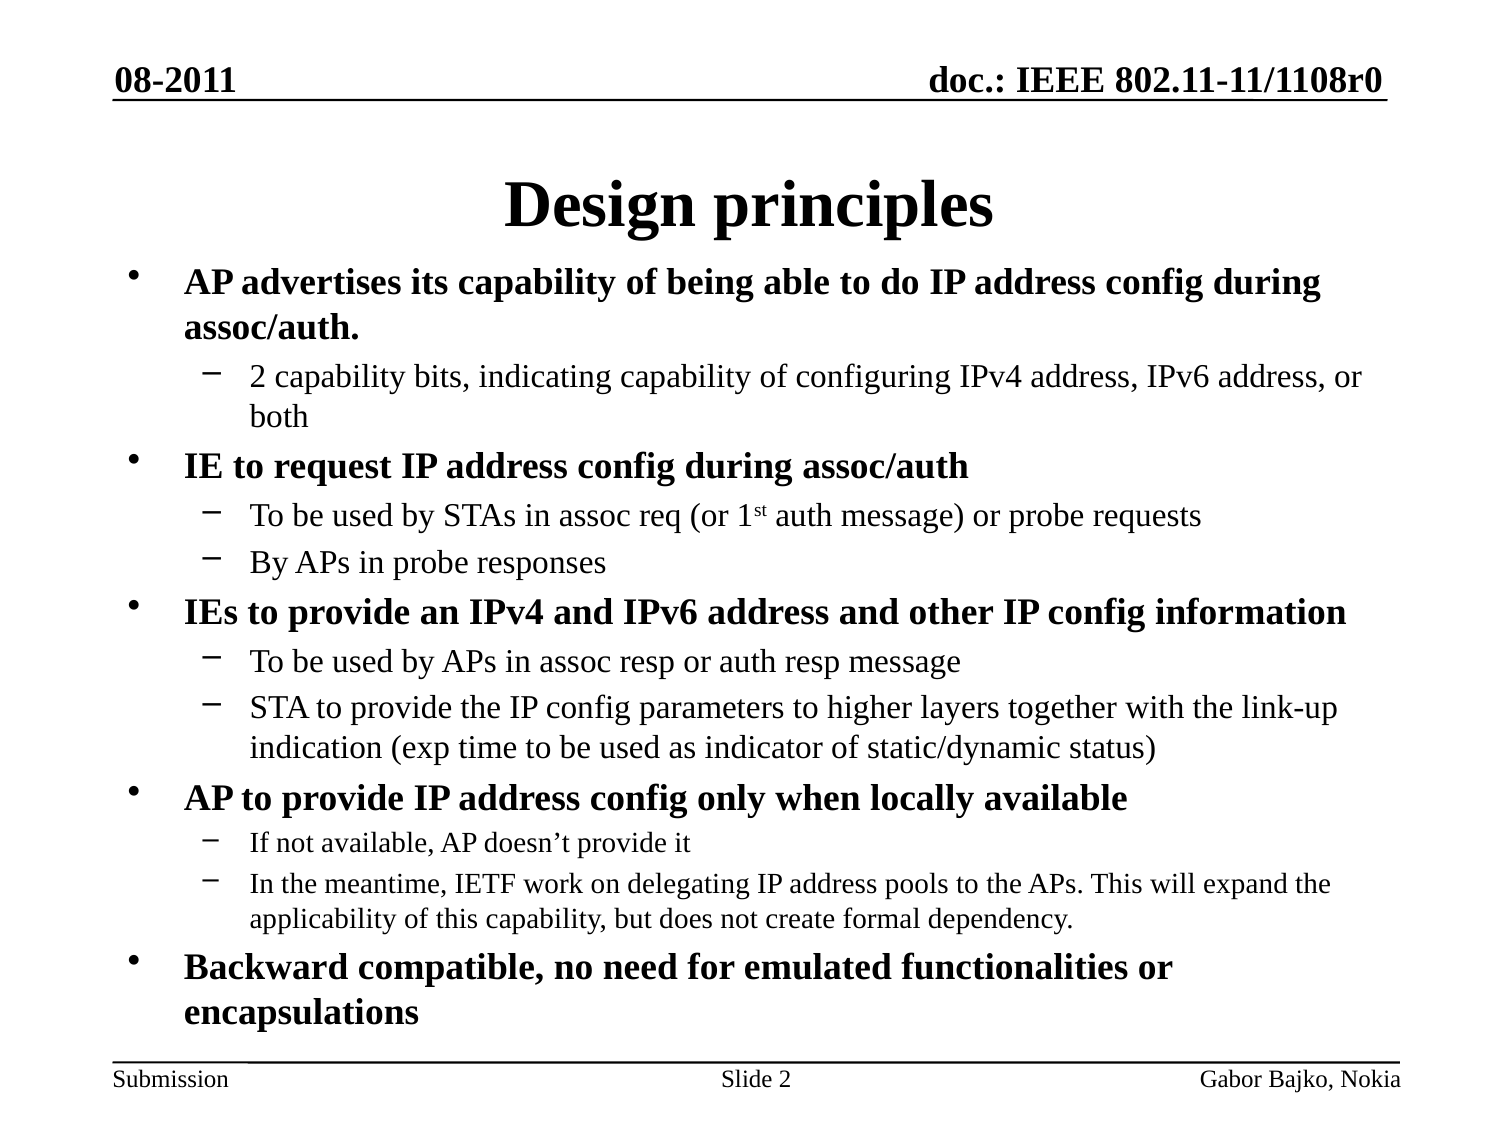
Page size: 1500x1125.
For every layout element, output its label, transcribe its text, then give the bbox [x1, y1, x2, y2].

slide_number 08-2011 [114, 54, 239, 100]
slide_number Slide 2 [712, 1062, 800, 1093]
footer Gabor Bajko, Nokia [1197, 1062, 1402, 1093]
title Design principles [112, 112, 1388, 249]
list AP advertises its capability of being able to do IP address config during assoc/auth. 2 capability bits, indicating capability of configuring IPv4 address, IPv6 address, or both IE to request IP address config during assoc/auth To be used by STAs in assoc req (or 1st auth message) or probe requests By APs in probe responses IEs to provide an IPv4 and IPv6 address and other IP config information To be used by APs in assoc resp or auth resp message STA to provide the IP config parameters to higher layers together with the link-up indication (exp time to be used as indicator of static/dynamic status) AP to provide IP address config only when locally available If not available, AP doesn’t provide it In the meantime, IETF work on delegating IP address pools to the APs. This will expand the applicability of this capability, but does not create formal dependency. Backward compatible, no need for emulated functionalities or encapsulations [112, 249, 1388, 1063]
